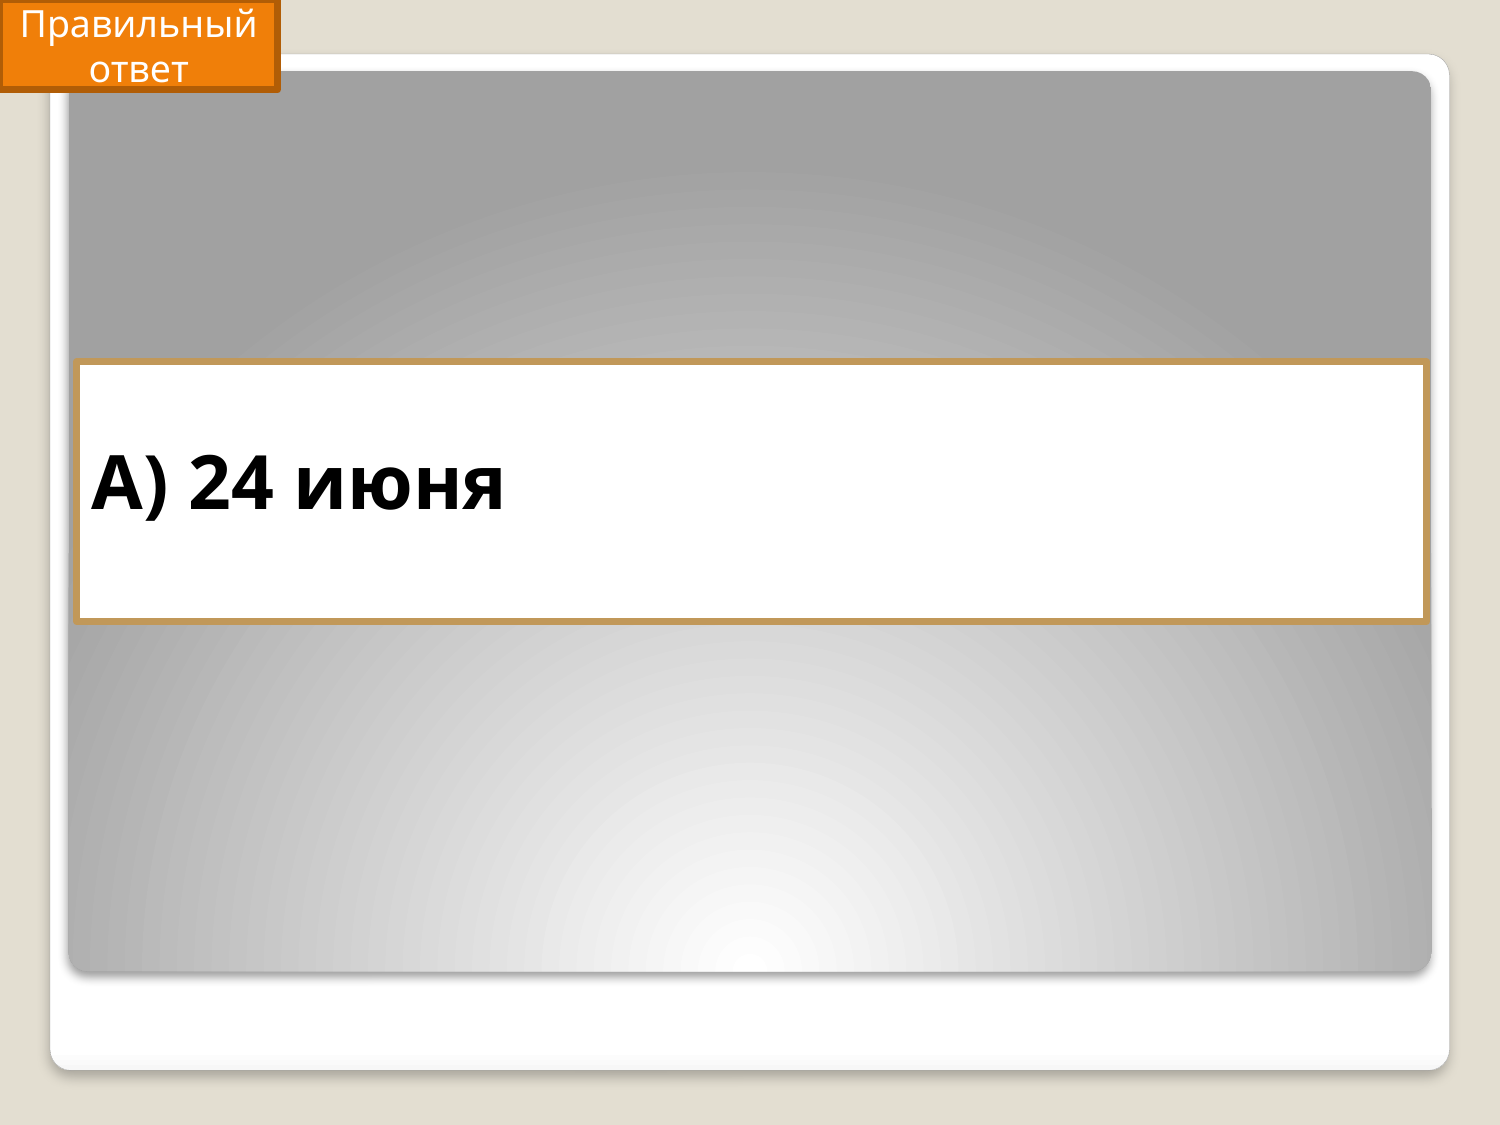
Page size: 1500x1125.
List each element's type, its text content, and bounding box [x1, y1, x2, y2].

text_box Правильный ответ [0, 0, 281, 93]
title А) 24 июня [73, 358, 1430, 625]
